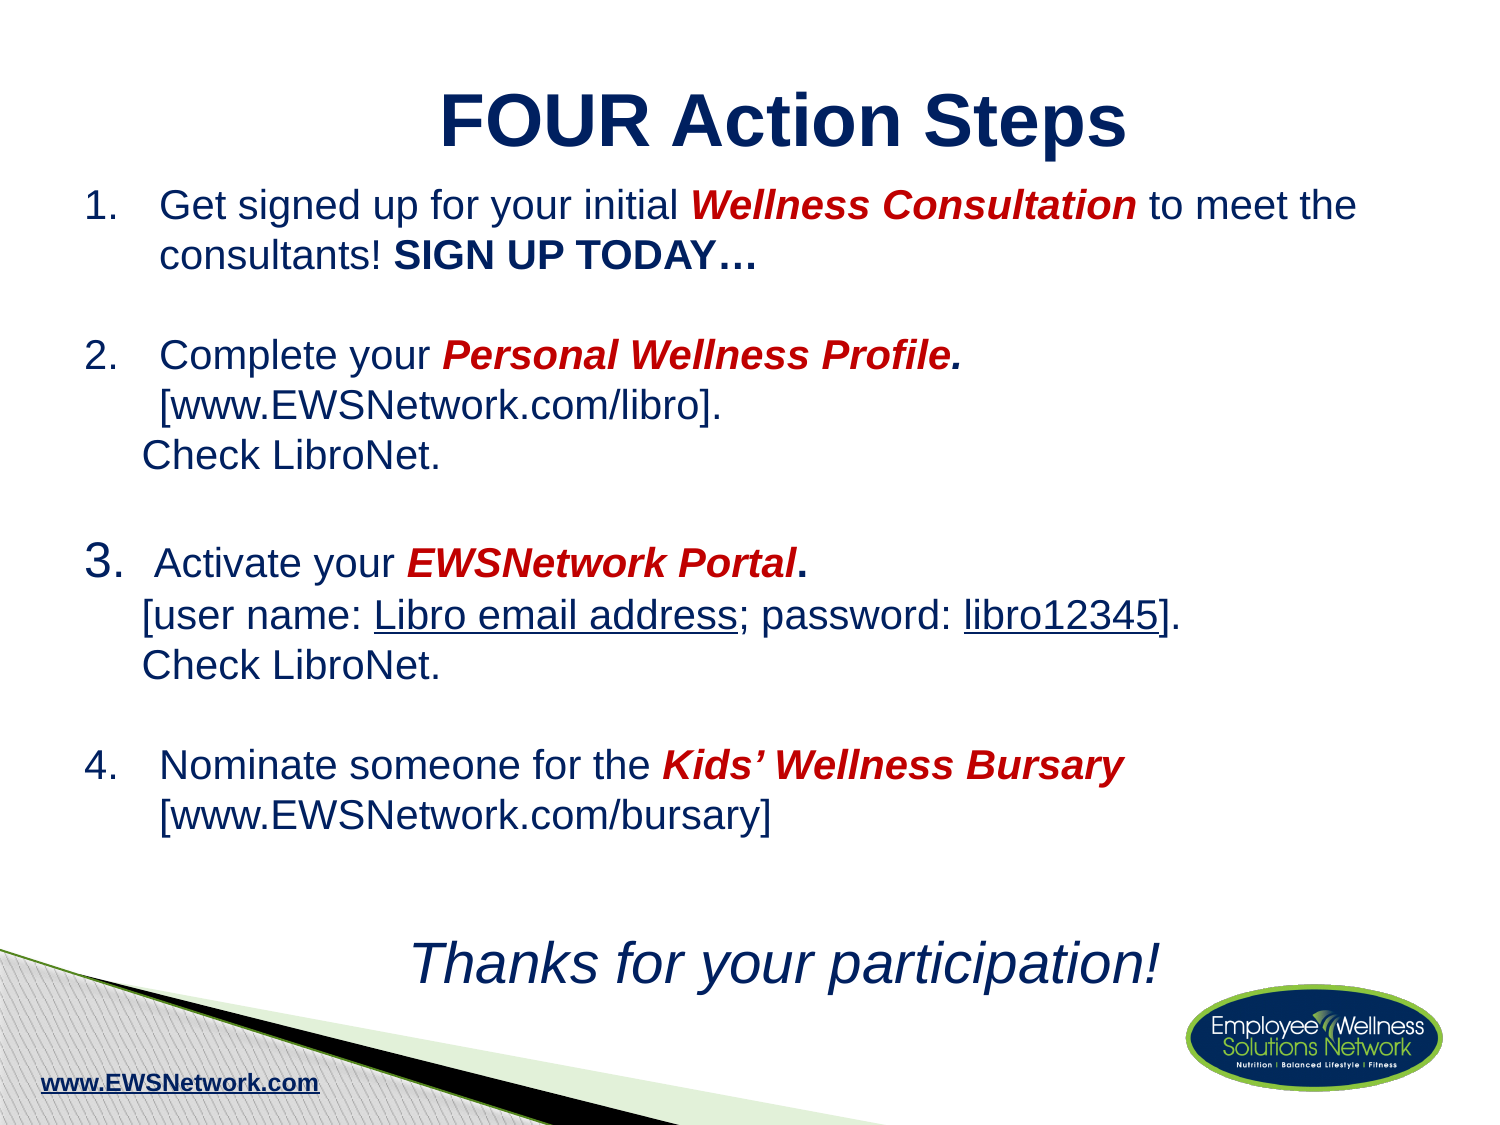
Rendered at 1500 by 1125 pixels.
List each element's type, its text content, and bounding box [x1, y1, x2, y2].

list FOUR Action Steps [51, 64, 1499, 171]
picture [1174, 956, 1453, 1125]
text_box www.EWSNetwork.com [0, 1058, 361, 1104]
text_box Get signed up for your initial Wellness Consultation to meet the consultants! SIGN UP TODAY… Complete your Personal Wellness Profile. [www.EWSNetwork.com/libro]. Check LibroNet. 3. Activate your EWSNetwork Portal. [user name: Libro email address; password: libro12345]. Check LibroNet. Nominate someone for the Kids’ Wellness Bursary [www.EWSNetwork.com/bursary] Thanks for your participation! [69, 170, 1500, 1003]
